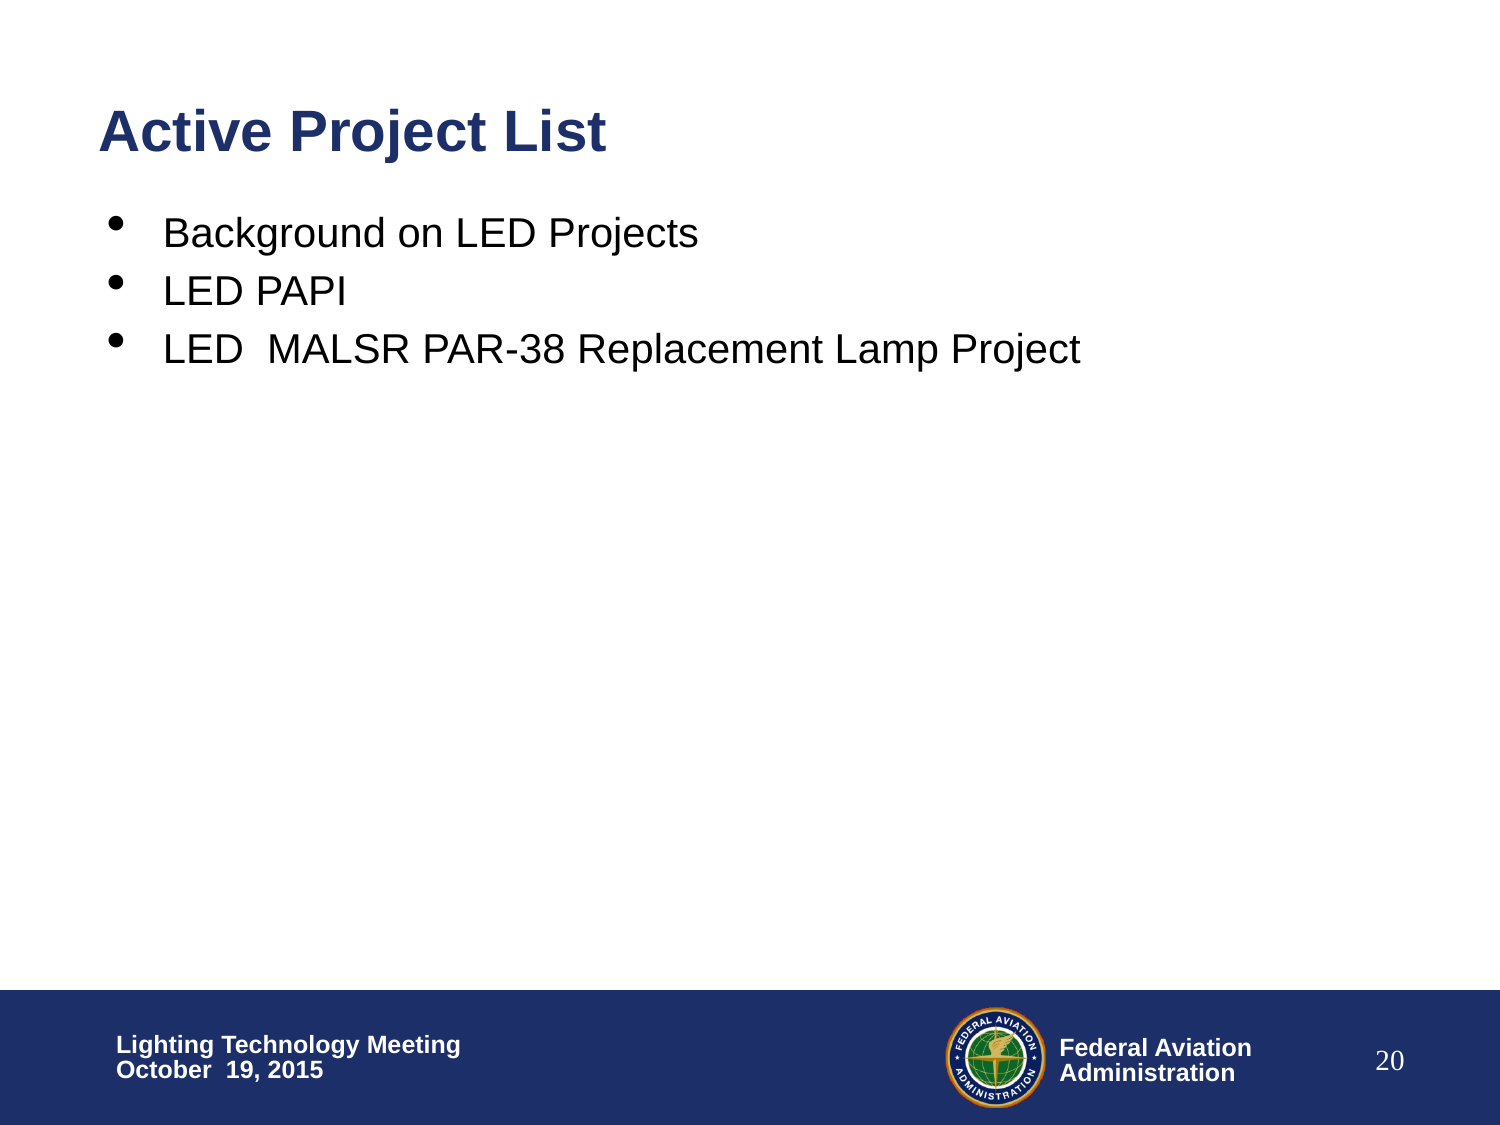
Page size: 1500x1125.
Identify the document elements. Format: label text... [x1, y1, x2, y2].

title Active Project List [83, 77, 1406, 179]
slide_number [1057, 1024, 1434, 1101]
picture [945, 1006, 1046, 1108]
list Background on LED Projects LED PAPI LED MALSR PAR-38 Replacement Lamp Project [91, 197, 1413, 951]
